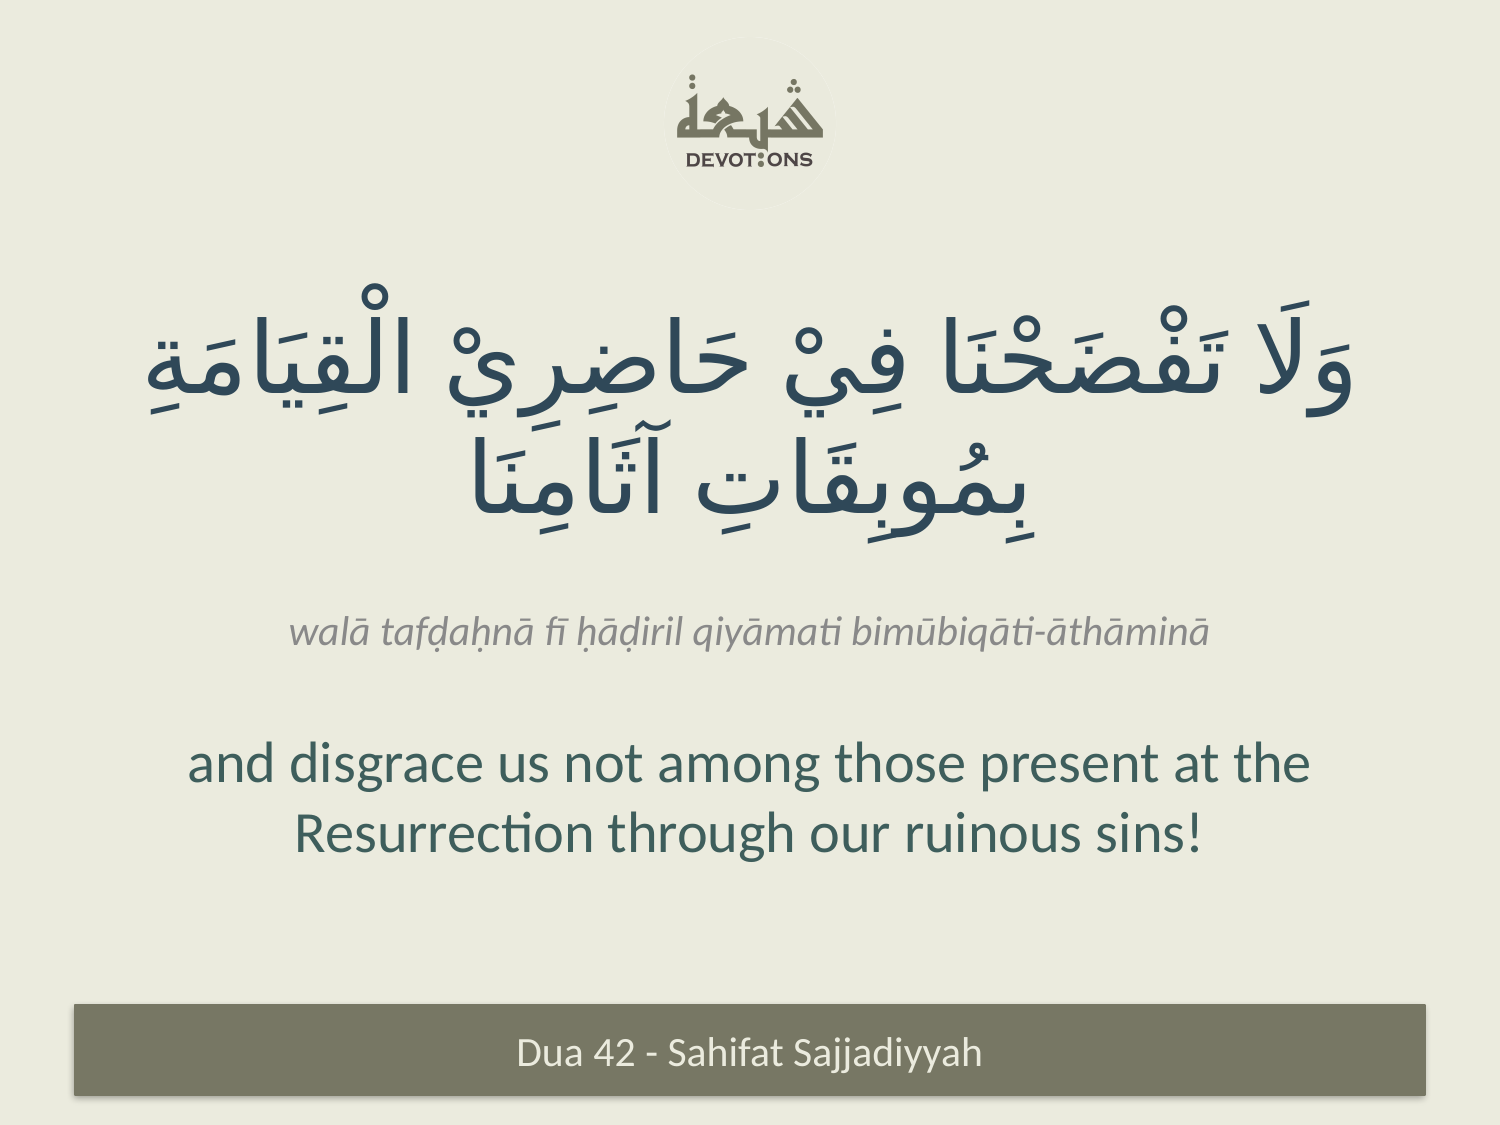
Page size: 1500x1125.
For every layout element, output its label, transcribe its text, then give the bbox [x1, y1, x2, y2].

text_box [74, 1004, 1426, 1096]
picture [656, 29, 844, 218]
text_box وَلَا تَفْضَحْنَا فِيْ حَاضِرِيْ الْقِيَامَةِ بِمُوبِقَاتِ آثَامِنَا walā tafḍaḥnā fī ḥāḍiril qiyāmati bimūbiqāti-āthāminā and disgrace us not among those present at the Resurrection through our ruinous sins! [74, 286, 1425, 871]
text_box Dua 42 - Sahifat Sajjadiyyah [501, 1017, 999, 1083]
